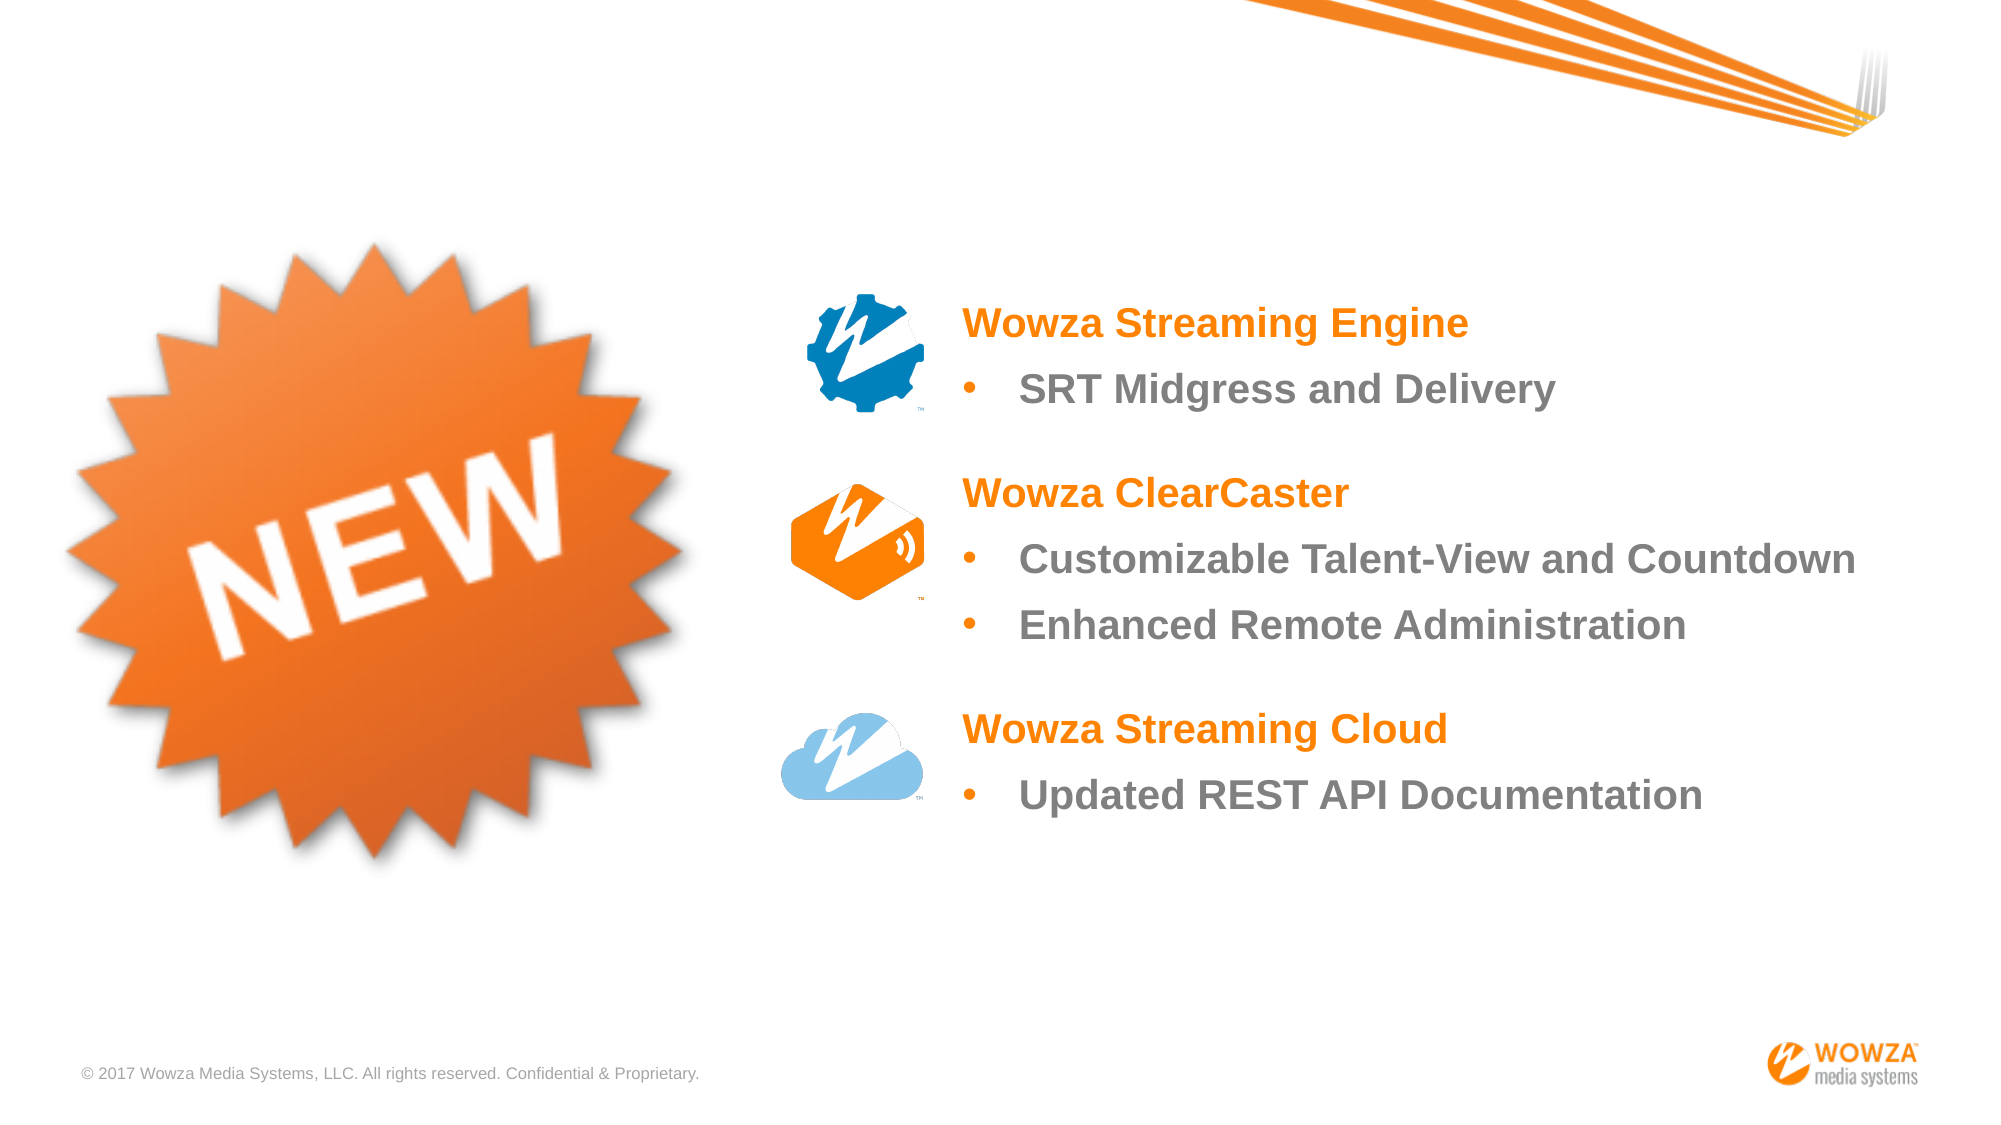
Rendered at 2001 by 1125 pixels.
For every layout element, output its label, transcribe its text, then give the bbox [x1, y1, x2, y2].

picture [28, 205, 736, 913]
picture [1766, 1033, 1920, 1096]
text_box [780, 293, 925, 803]
list Wowza Streaming Engine SRT Midgress and Delivery Wowza ClearCaster Customizable Talent-View and Countdown Enhanced Remote Administration Wowza Streaming Cloud Updated REST API Documentation [947, 293, 1907, 913]
footer © 2017 Wowza Media Systems, LLC. All rights reserved. Confidential & Proprietary. [66, 1042, 836, 1103]
picture [1033, 0, 1923, 147]
